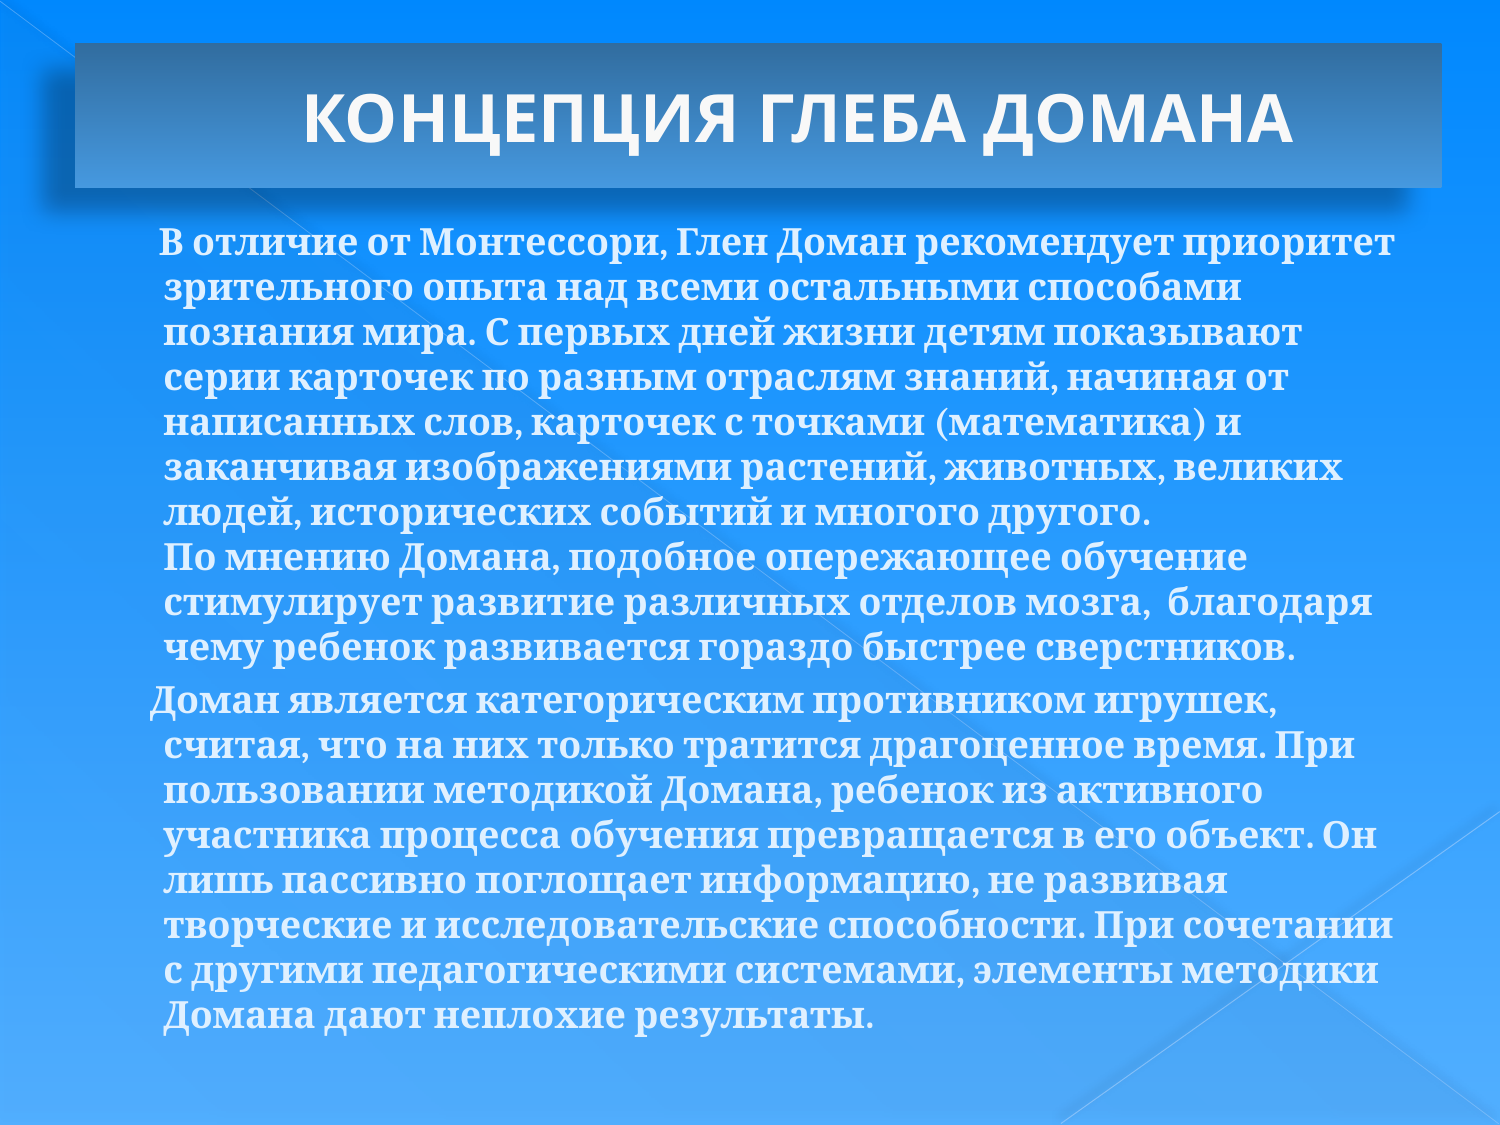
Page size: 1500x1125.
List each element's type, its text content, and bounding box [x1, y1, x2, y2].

title КОНЦЕПЦИЯ ГЛЕБА ДОМАНА [75, 43, 1442, 188]
list В отличие от Монтессори, Глен Доман рекомендует приоритет зрительного опыта над всеми остальными способами познания мира. С первых дней жизни детям показывают серии карточек по разным отраслям знаний, начиная от написанных слов, карточек с точками (математика) и заканчивая изображениями растений, животных, великих людей, исторических событий и многого другого. По мнению Домана, подобное опережающее обучение стимулирует развитие различных отделов мозга, благодаря чему ребенок развивается гораздо быстрее сверстников. Доман является категорическим противником игрушек, считая, что на них только тратится драгоценное время. При пользовании методикой Домана, ребенок из активного участника процесса обучения превращается в его объект. Он лишь пассивно поглощает информацию, не развивая творческие и исследовательские способности. При сочетании с другими педагогическими системами, элементы методики Домана дают неплохие результаты. [75, 210, 1425, 1059]
